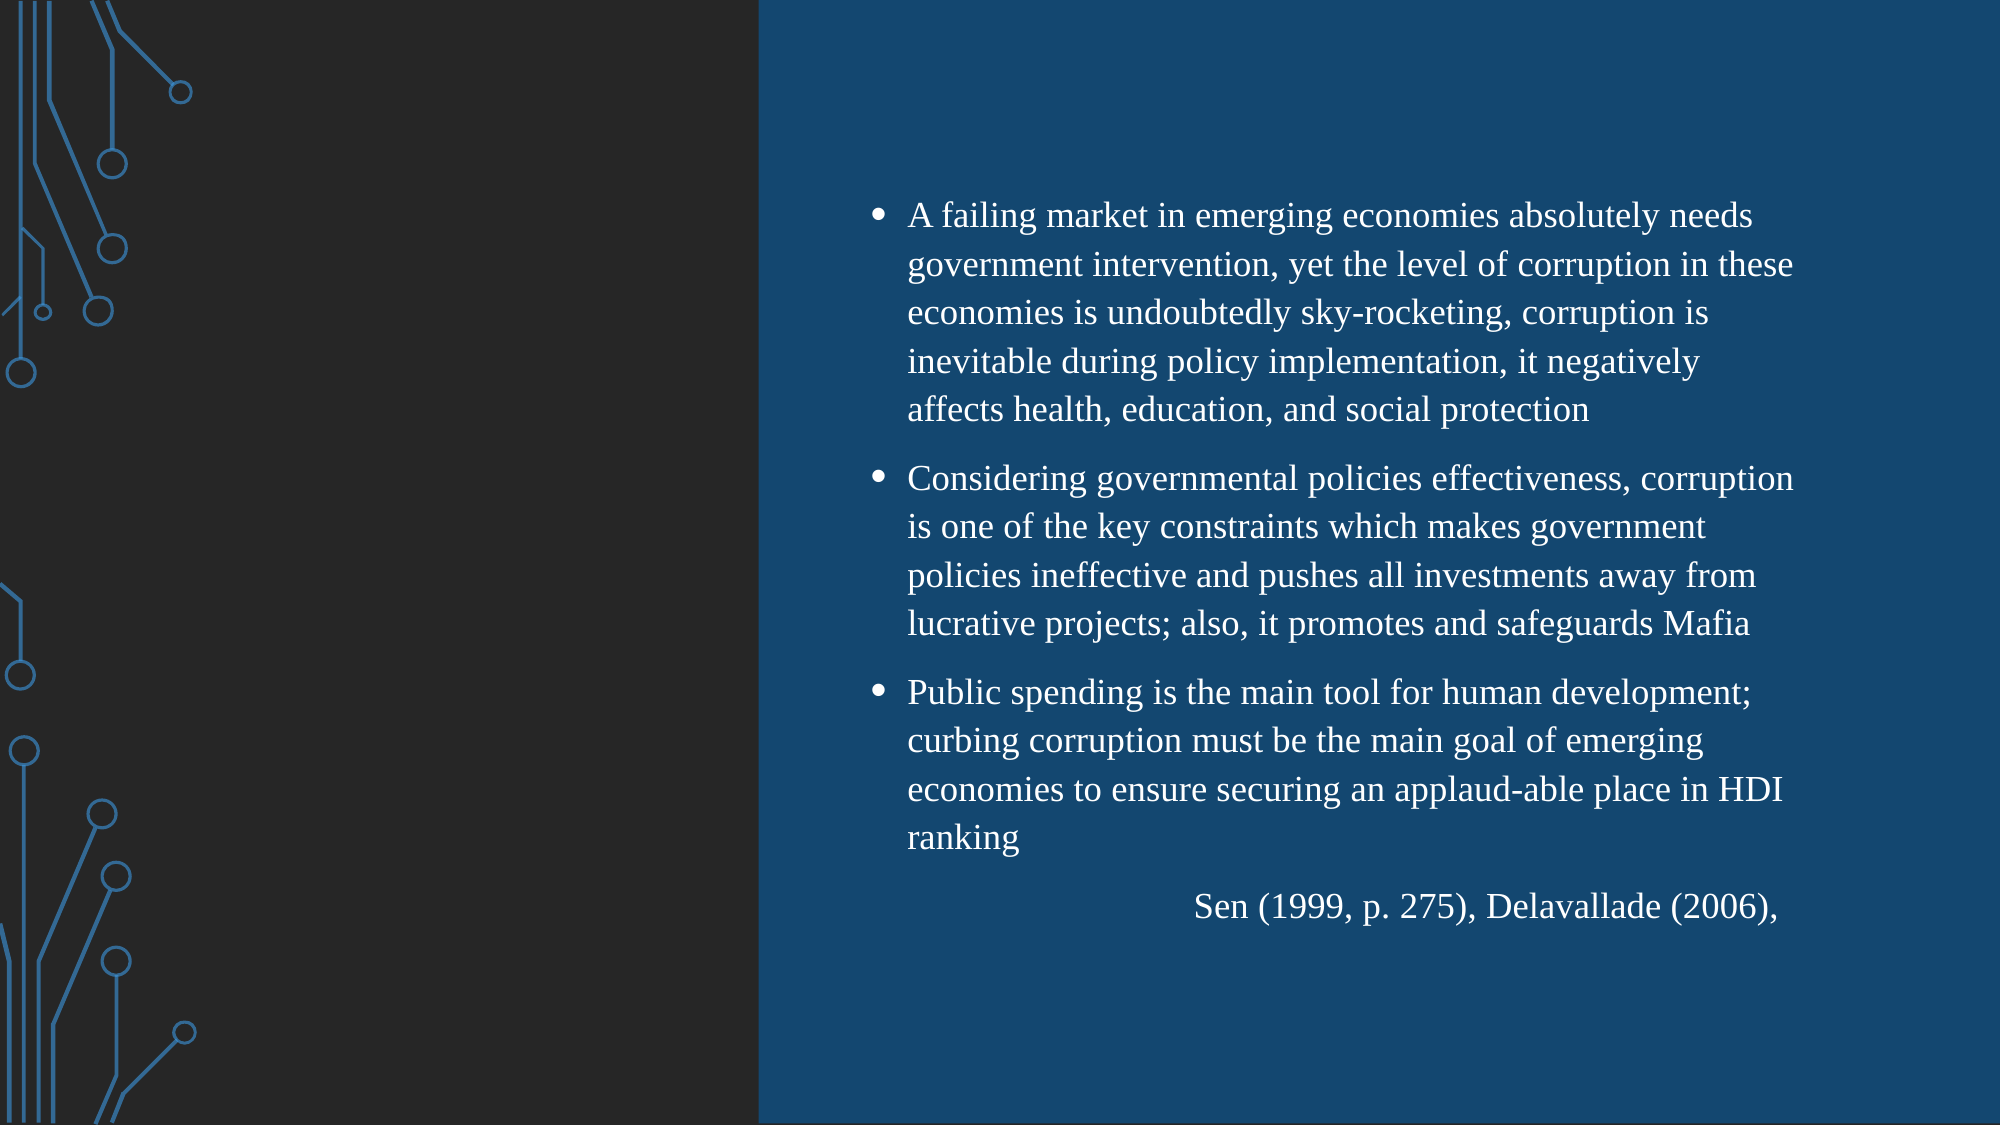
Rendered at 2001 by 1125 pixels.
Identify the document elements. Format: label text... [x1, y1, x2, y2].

text_box [758, 0, 2000, 1124]
list A failing market in emerging economies absolutely needs government intervention, yet the level of corruption in these economies is undoubtedly sky-rocketing, corruption is inevitable during policy implementation, it negatively affects health, education, and social protection Considering governmental policies effectiveness, corruption is one of the key constraints which makes government policies ineffective and pushes all investments away from lucrative projects; also, it promotes and safeguards Mafia Public spending is the main tool for human development; curbing corruption must be the main goal of emerging economies to ensure securing an applaud-able place in HDI ranking Sen (1999, p. 275), Delavallade (2006), [855, 179, 1813, 950]
text_box [199, 0, 2000, 1125]
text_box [0, 0, 199, 1125]
